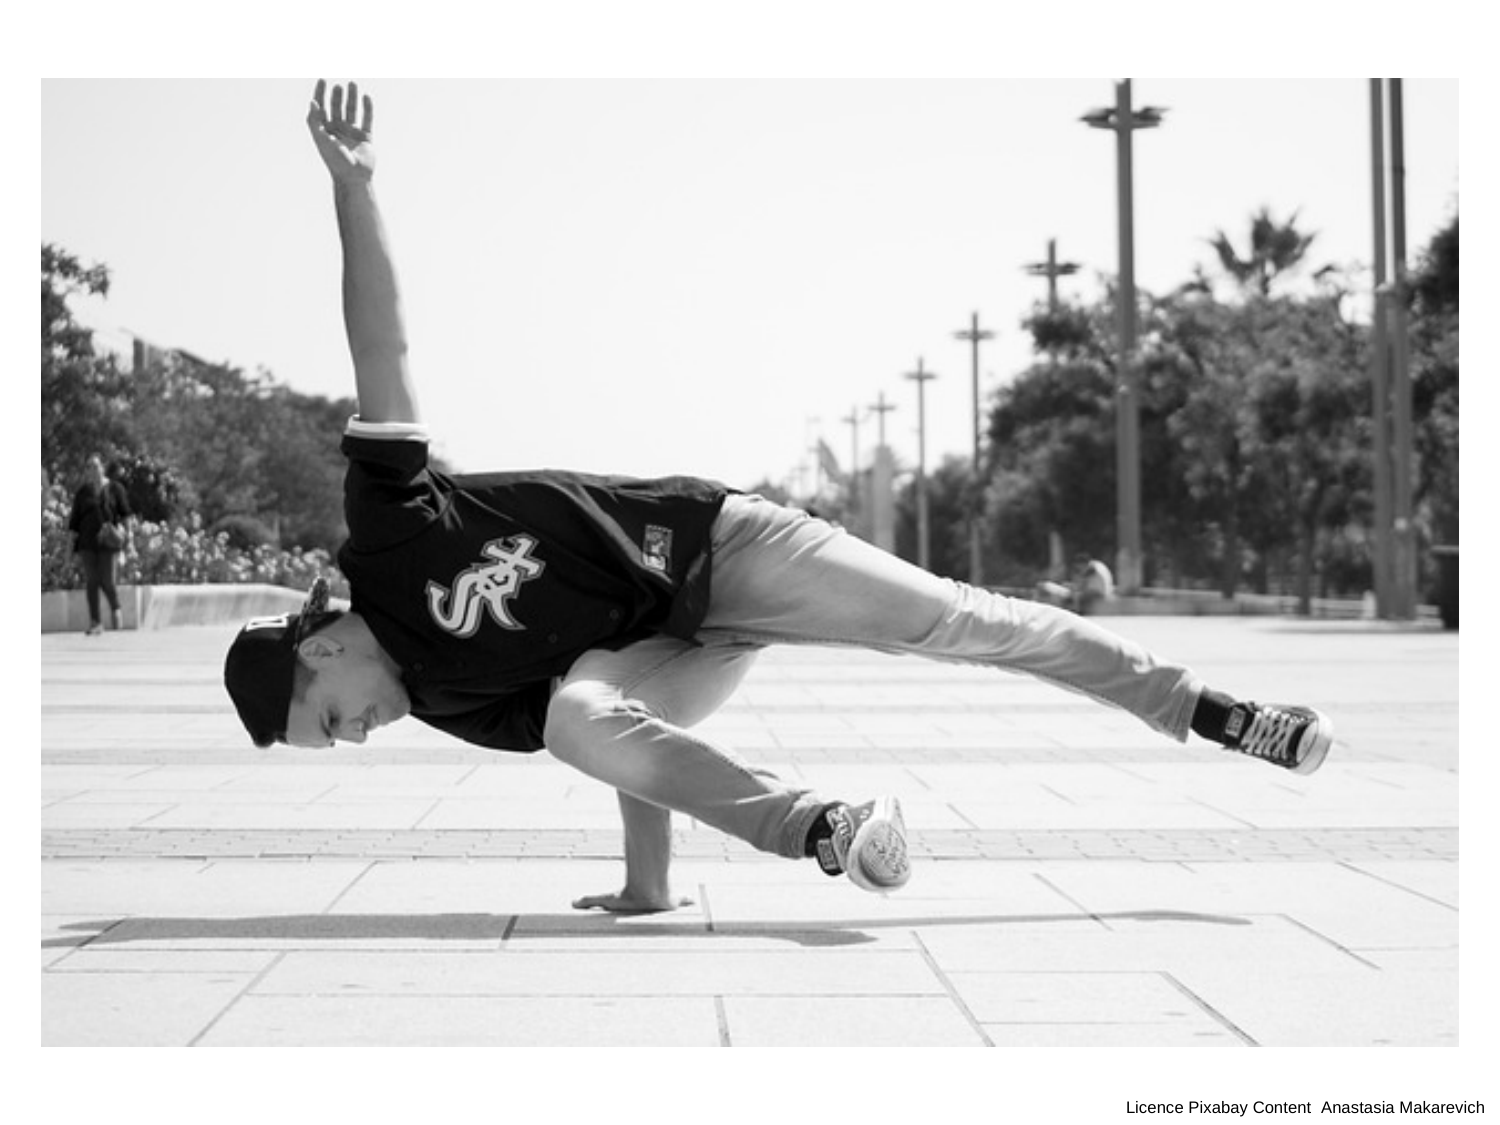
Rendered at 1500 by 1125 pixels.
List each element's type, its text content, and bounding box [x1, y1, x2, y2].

text_box Licence Pixabay Content Anastasia Makarevich [779, 1089, 1500, 1125]
picture [41, 78, 1459, 1047]
